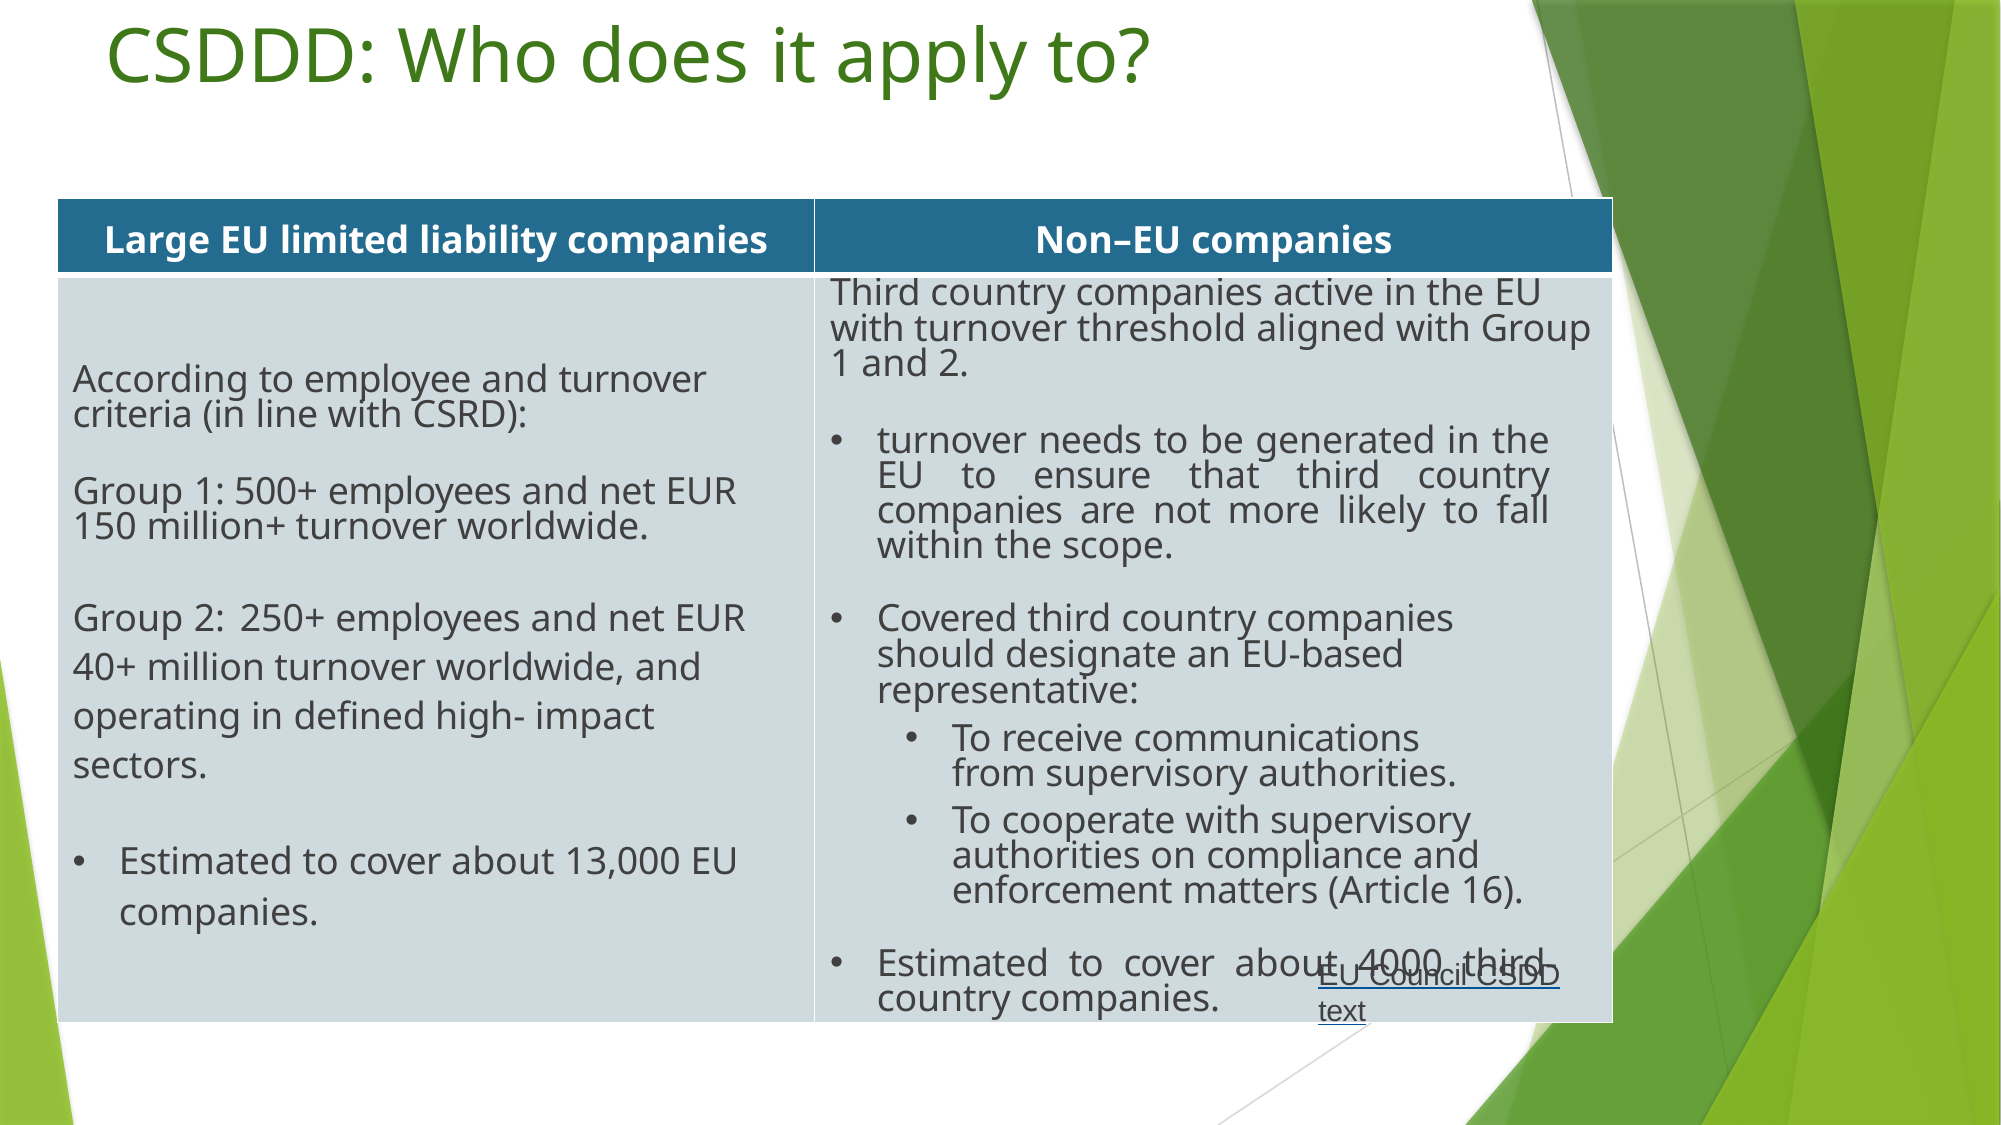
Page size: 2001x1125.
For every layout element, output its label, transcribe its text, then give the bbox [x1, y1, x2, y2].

text_box EU Council CSDD text [1316, 953, 1613, 1028]
table_header Non–EU companies [815, 199, 1612, 272]
table_header Large EU limited liability companies [58, 199, 814, 272]
table_cell Third country companies active in the EU with turnover threshold aligned with Group 1 and 2. turnover needs to be generated in the EU to ensure that third country companies are not more likely to fall within the scope. Covered third country companies should designate an EU-based representative: To receive communications from supervisory authorities. To cooperate with supervisory authorities on compliance and enforcement matters (Article 16). Estimated to cover about 4000 third-country companies. [815, 278, 1612, 1022]
table_cell According to employee and turnover criteria (in line with CSRD): Group 1: 500+ employees and net EUR 150 million+ turnover worldwide. Group 2: 250+ employees and net EUR 40+ million turnover worldwide, and operating in defined high- impact sectors. Estimated to cover about 13,000 EU companies. [58, 278, 814, 1022]
title CSDDD: Who does it apply to? [0, 0, 1533, 196]
